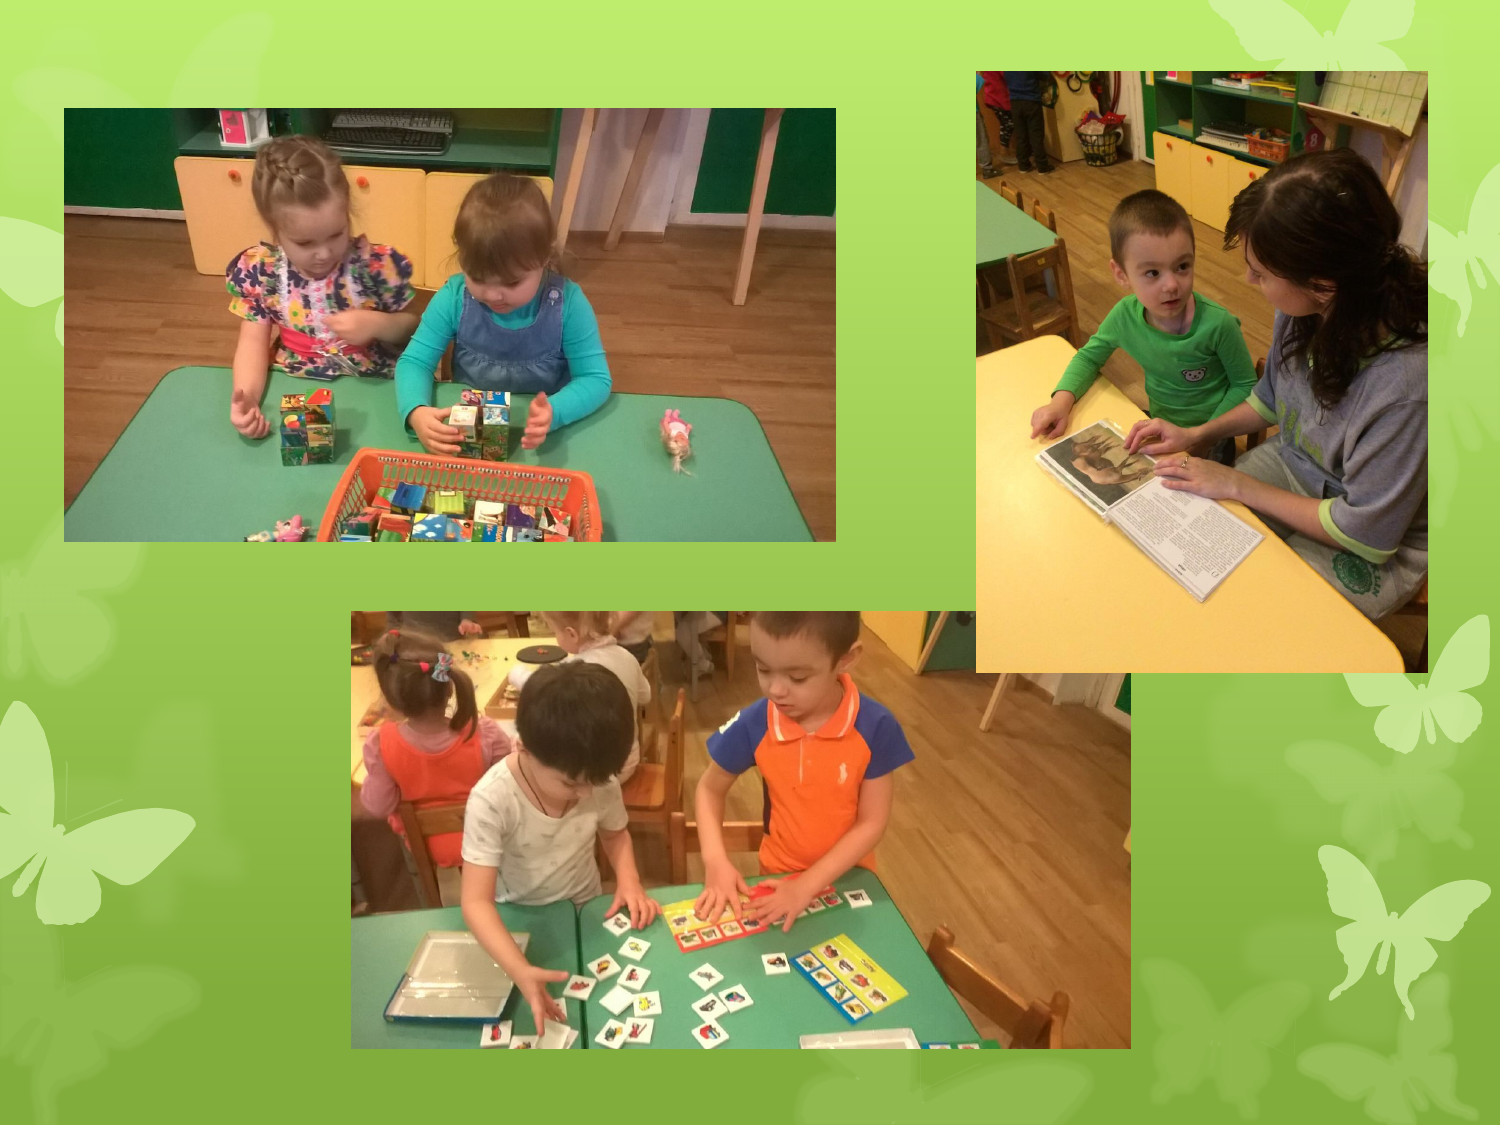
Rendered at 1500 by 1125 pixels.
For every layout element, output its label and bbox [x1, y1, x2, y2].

picture [976, 71, 1428, 674]
picture [351, 610, 1131, 1050]
picture [64, 108, 837, 543]
